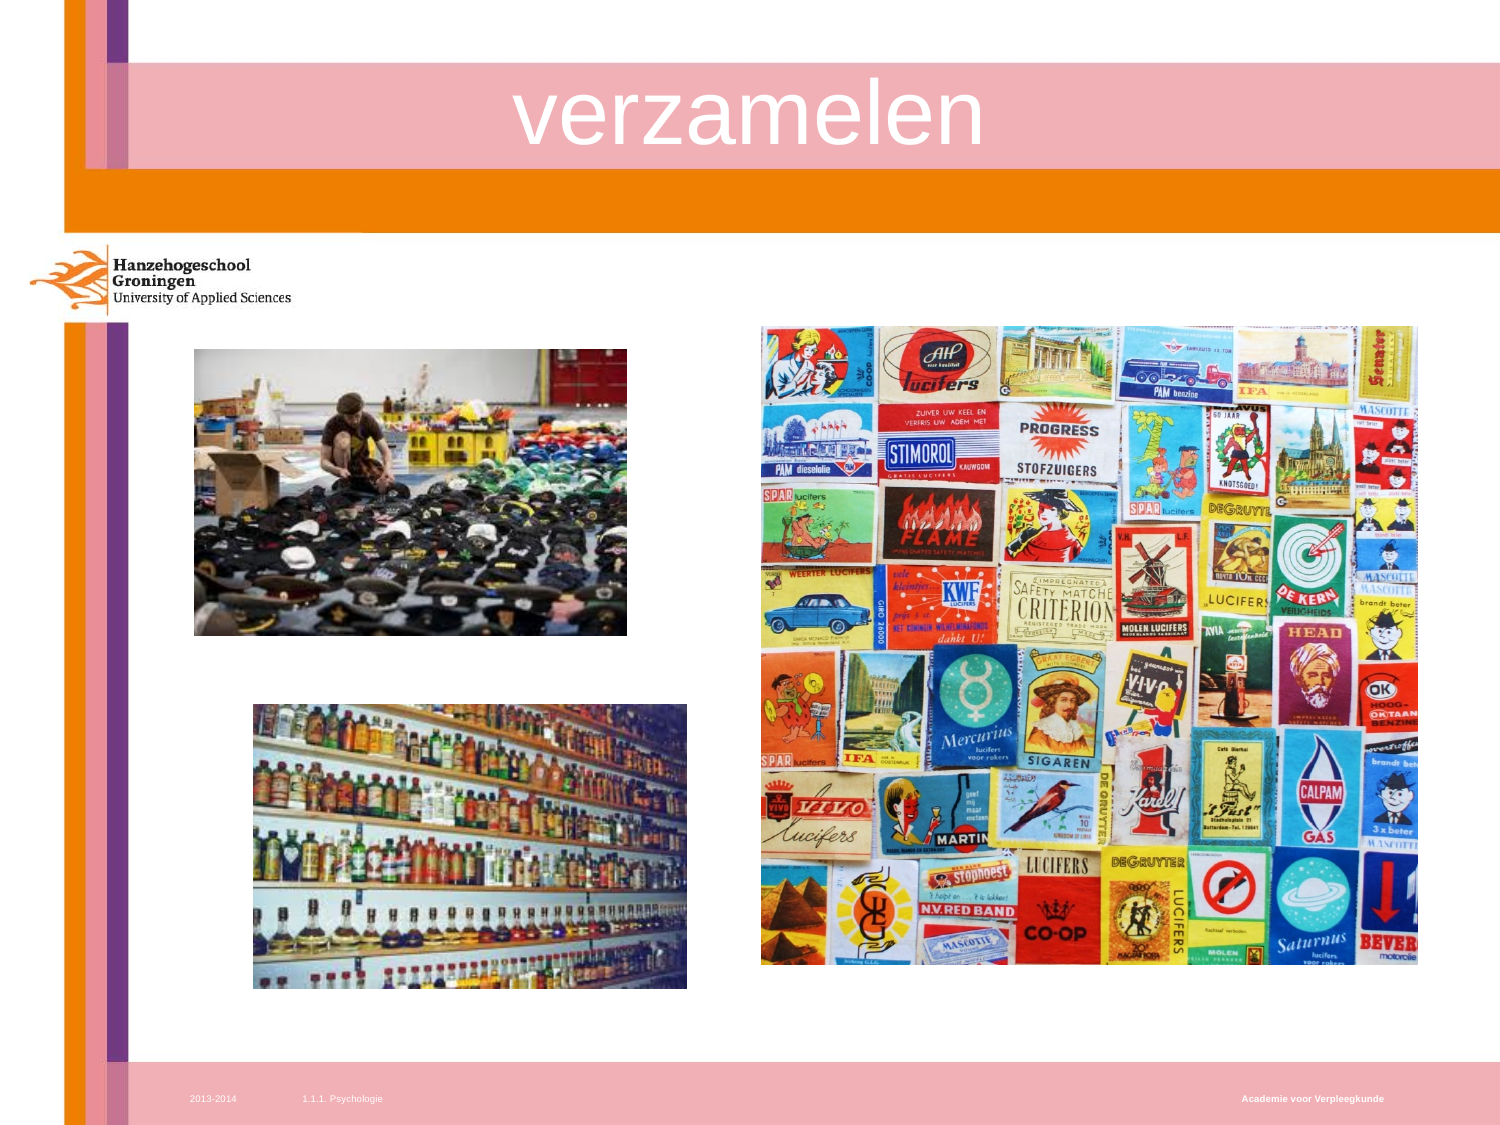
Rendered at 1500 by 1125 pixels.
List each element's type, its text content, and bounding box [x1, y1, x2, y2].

slide_number Academie voor Verpleegkunde [924, 1055, 1401, 1125]
picture [0, 0, 1500, 1125]
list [194, 349, 627, 636]
slide_number 2013-2014 [174, 1055, 287, 1125]
title verzamelen [75, 45, 1425, 233]
footer 1.1.1. Psychologie [287, 1055, 763, 1125]
